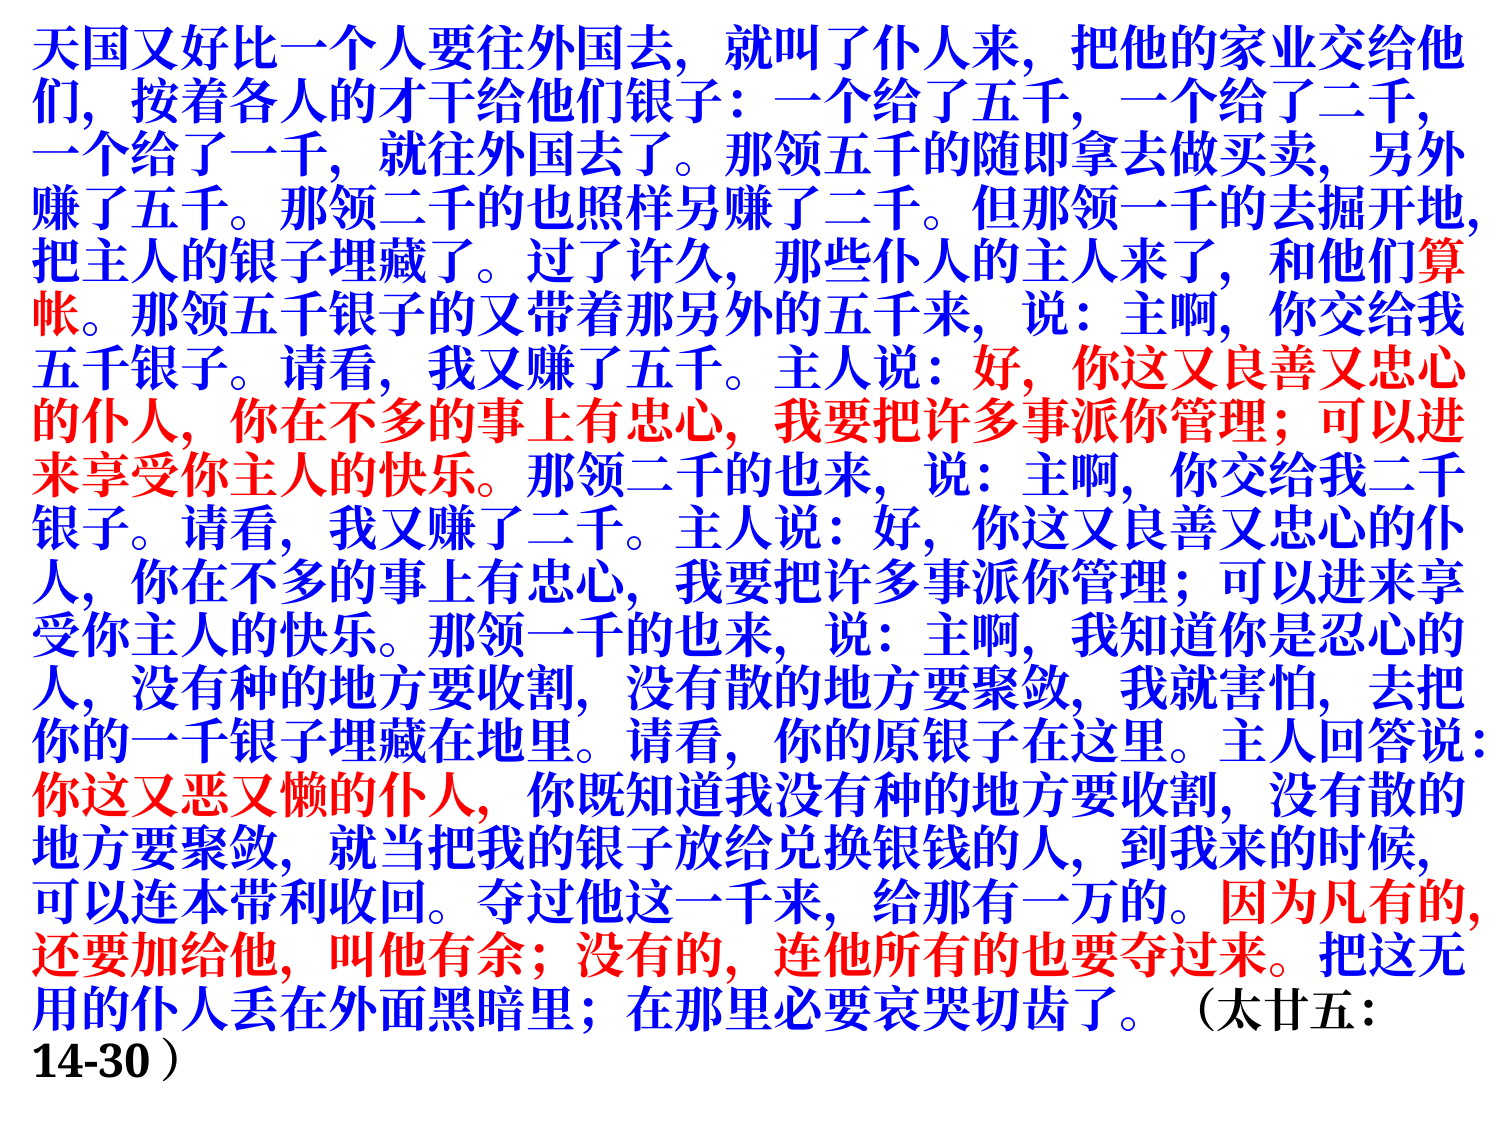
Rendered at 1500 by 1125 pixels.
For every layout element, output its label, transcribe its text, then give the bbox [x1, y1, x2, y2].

subtitle 天国又好比一个人要往外国去，就叫了仆人来，把他的家业交给他们，按着各人的才干给他们银子：一个给了五千，一个给了二千，一个给了一千，就往外国去了。那领五千的随即拿去做买卖，另外赚了五千。那领二千的也照样另赚了二千。但那领一千的去掘开地，把主人的银子埋藏了。过了许久，那些仆人的主人来了，和他们算帐。那领五千银子的又带着那另外的五千来，说：主啊，你交给我五千银子。请看，我又赚了五千。主人说：好，你这又良善又忠心的仆人，你在不多的事上有忠心，我要把许多事派你管理；可以进来享受你主人的快乐。那领二千的也来，说：主啊，你交给我二千银子。请看，我又赚了二千。主人说：好，你这又良善又忠心的仆人，你在不多的事上有忠心，我要把许多事派你管理；可以进来享受你主人的快乐。那领一千的也来，说：主啊，我知道你是忍心的人，没有种的地方要收割，没有散的地方要聚敛，我就害怕，去把你的一千银子埋藏在地里。请看，你的原银子在这里。主人回答说：你这又恶又懒的仆人，你既知道我没有种的地方要收割，没有散的地方要聚敛，就当把我的银子放给兑换银钱的人，到我来的时候，可以连本带利收回。夺过他这一千来，给那有一万的。因为凡有的，还要加给他，叫他有余；没有的，连他所有的也要夺过来。把这无用的仆人丢在外面黑暗里；在那里必要哀哭切齿了。（太廿五：14-30） [16, 15, 1484, 1112]
